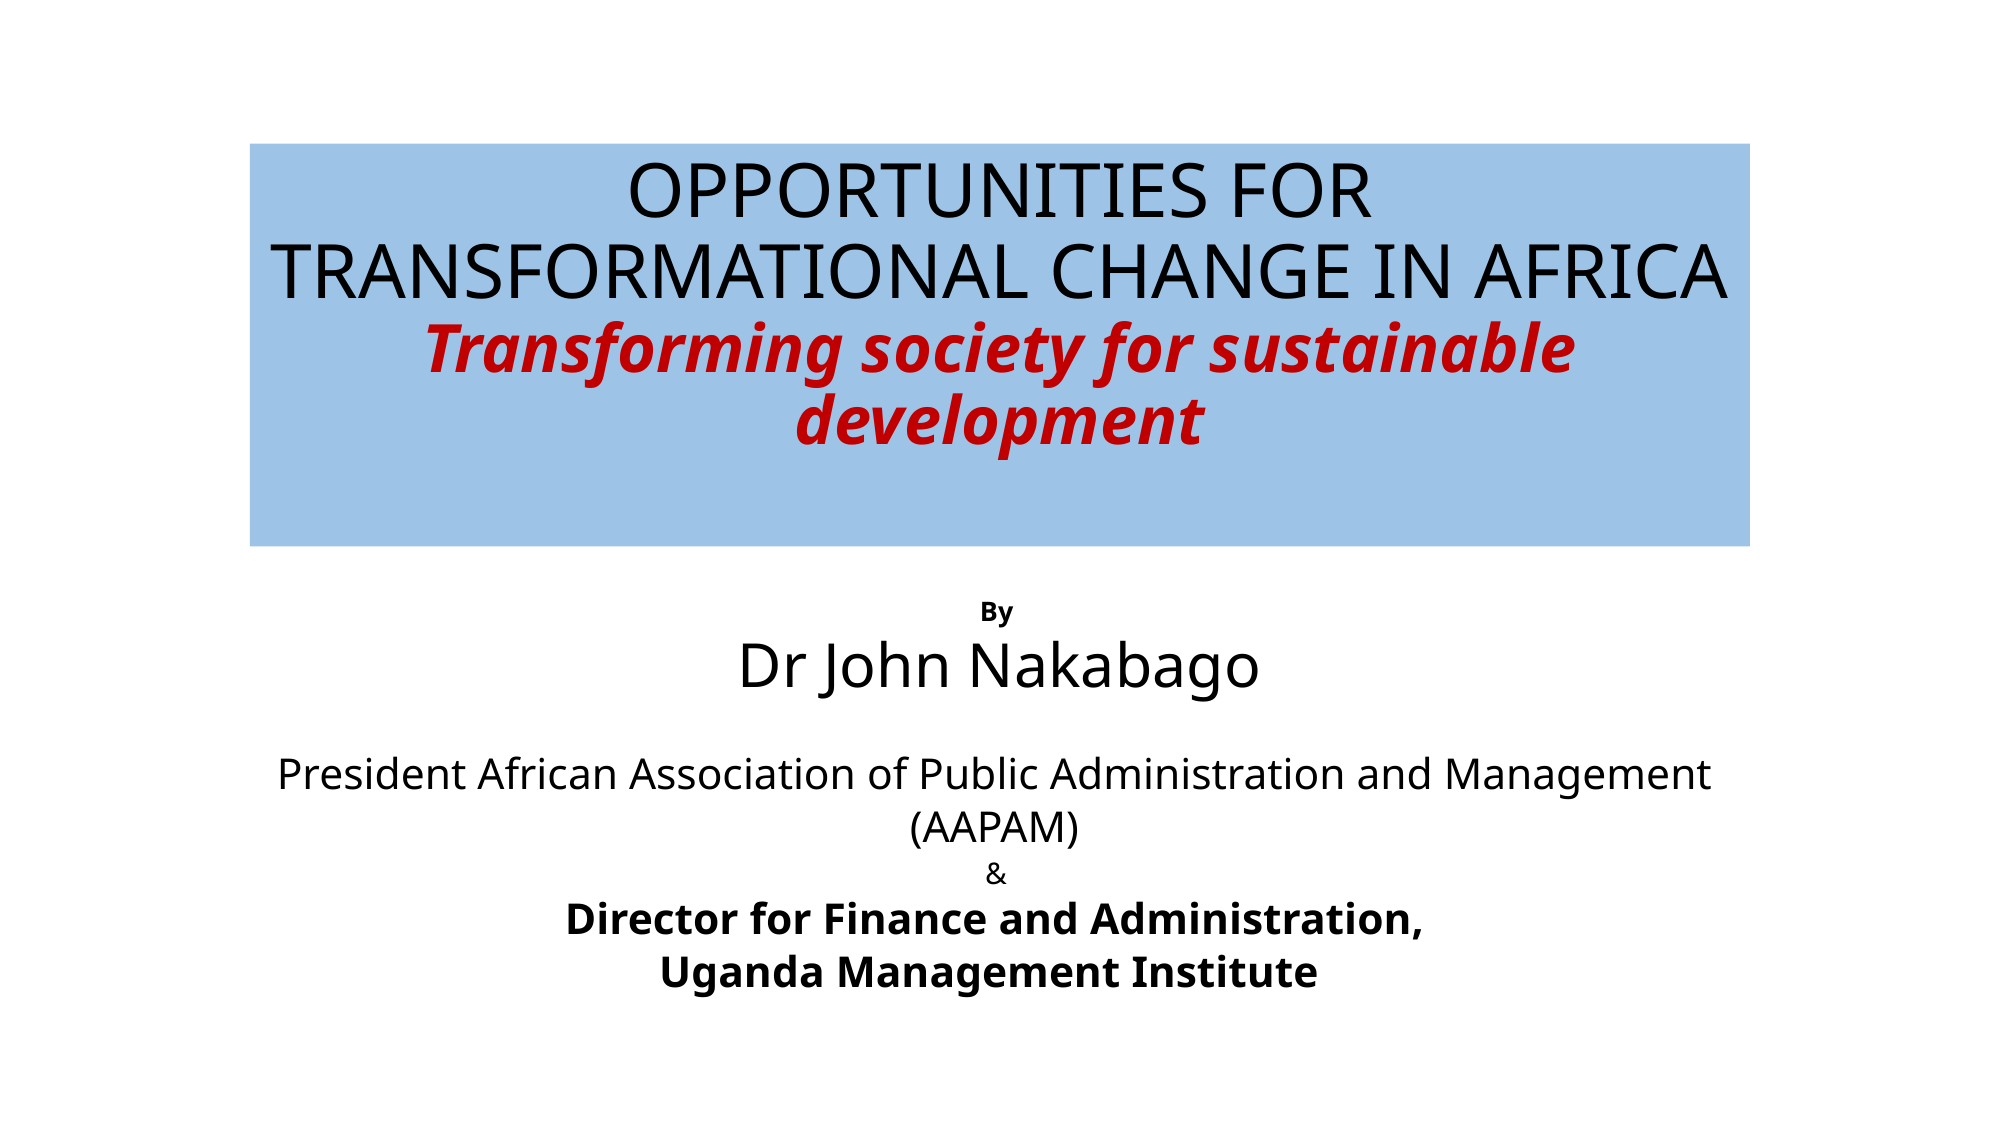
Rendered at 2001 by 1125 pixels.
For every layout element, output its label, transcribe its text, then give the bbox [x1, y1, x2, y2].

title OPPORTUNITIES FOR TRANSFORMATIONAL CHANGE IN AFRICA Transforming society for sustainable development [249, 143, 1750, 547]
subtitle By Dr John Nakabago President African Association of Public Administration and Management (AAPAM) & Director for Finance and Administration, Uganda Management Institute [249, 590, 1750, 1033]
